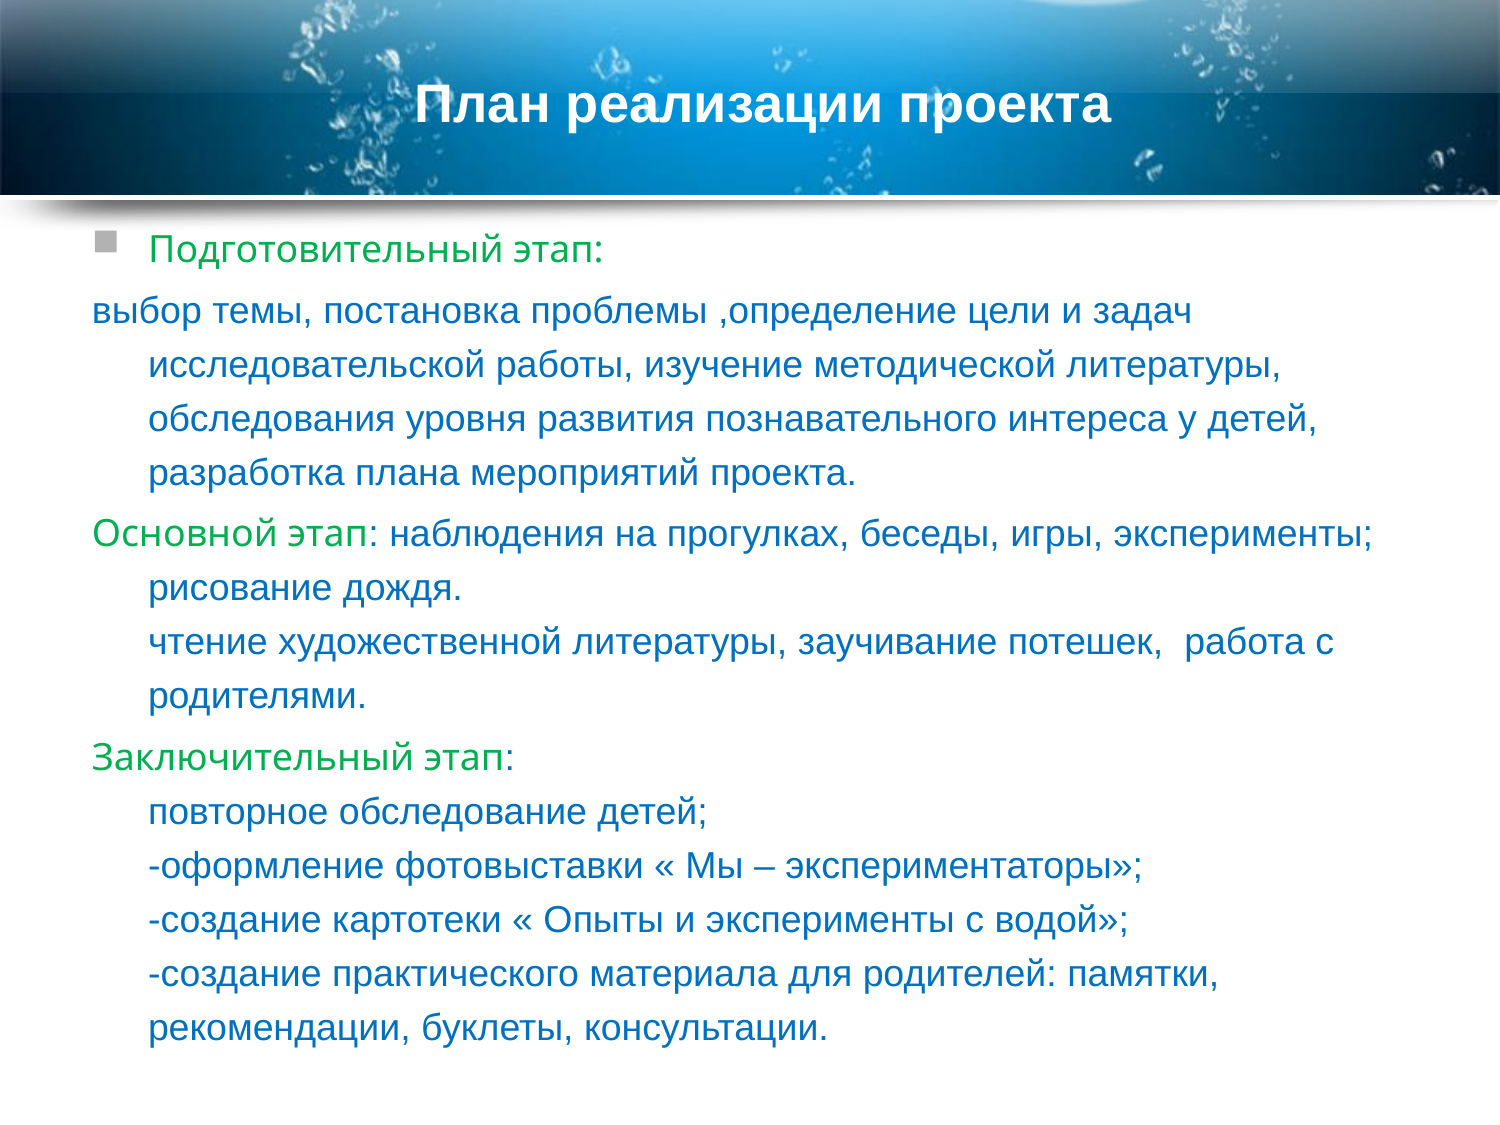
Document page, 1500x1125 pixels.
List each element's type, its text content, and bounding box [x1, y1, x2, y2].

picture [0, 0, 1500, 195]
title План реализации проекта [88, 7, 1439, 195]
list Подготовительный этап: выбор темы, постановка проблемы ,определение цели и задач исследовательской работы, изучение методической литературы, обследования уровня развития познавательного интереса у детей, разработка плана мероприятий проекта. Основной этап: наблюдения на прогулках, беседы, игры, эксперименты; рисование дождя. чтение художественной литературы, заучивание потешек, работа с родителями. Заключительный этап: повторное обследование детей; -оформление фотовыставки « Мы – экспериментаторы»; -создание картотеки « Опыты и эксперименты с водой»; -создание практического материала для родителей: памятки, рекомендации, буклеты, консультации. [76, 208, 1424, 1035]
